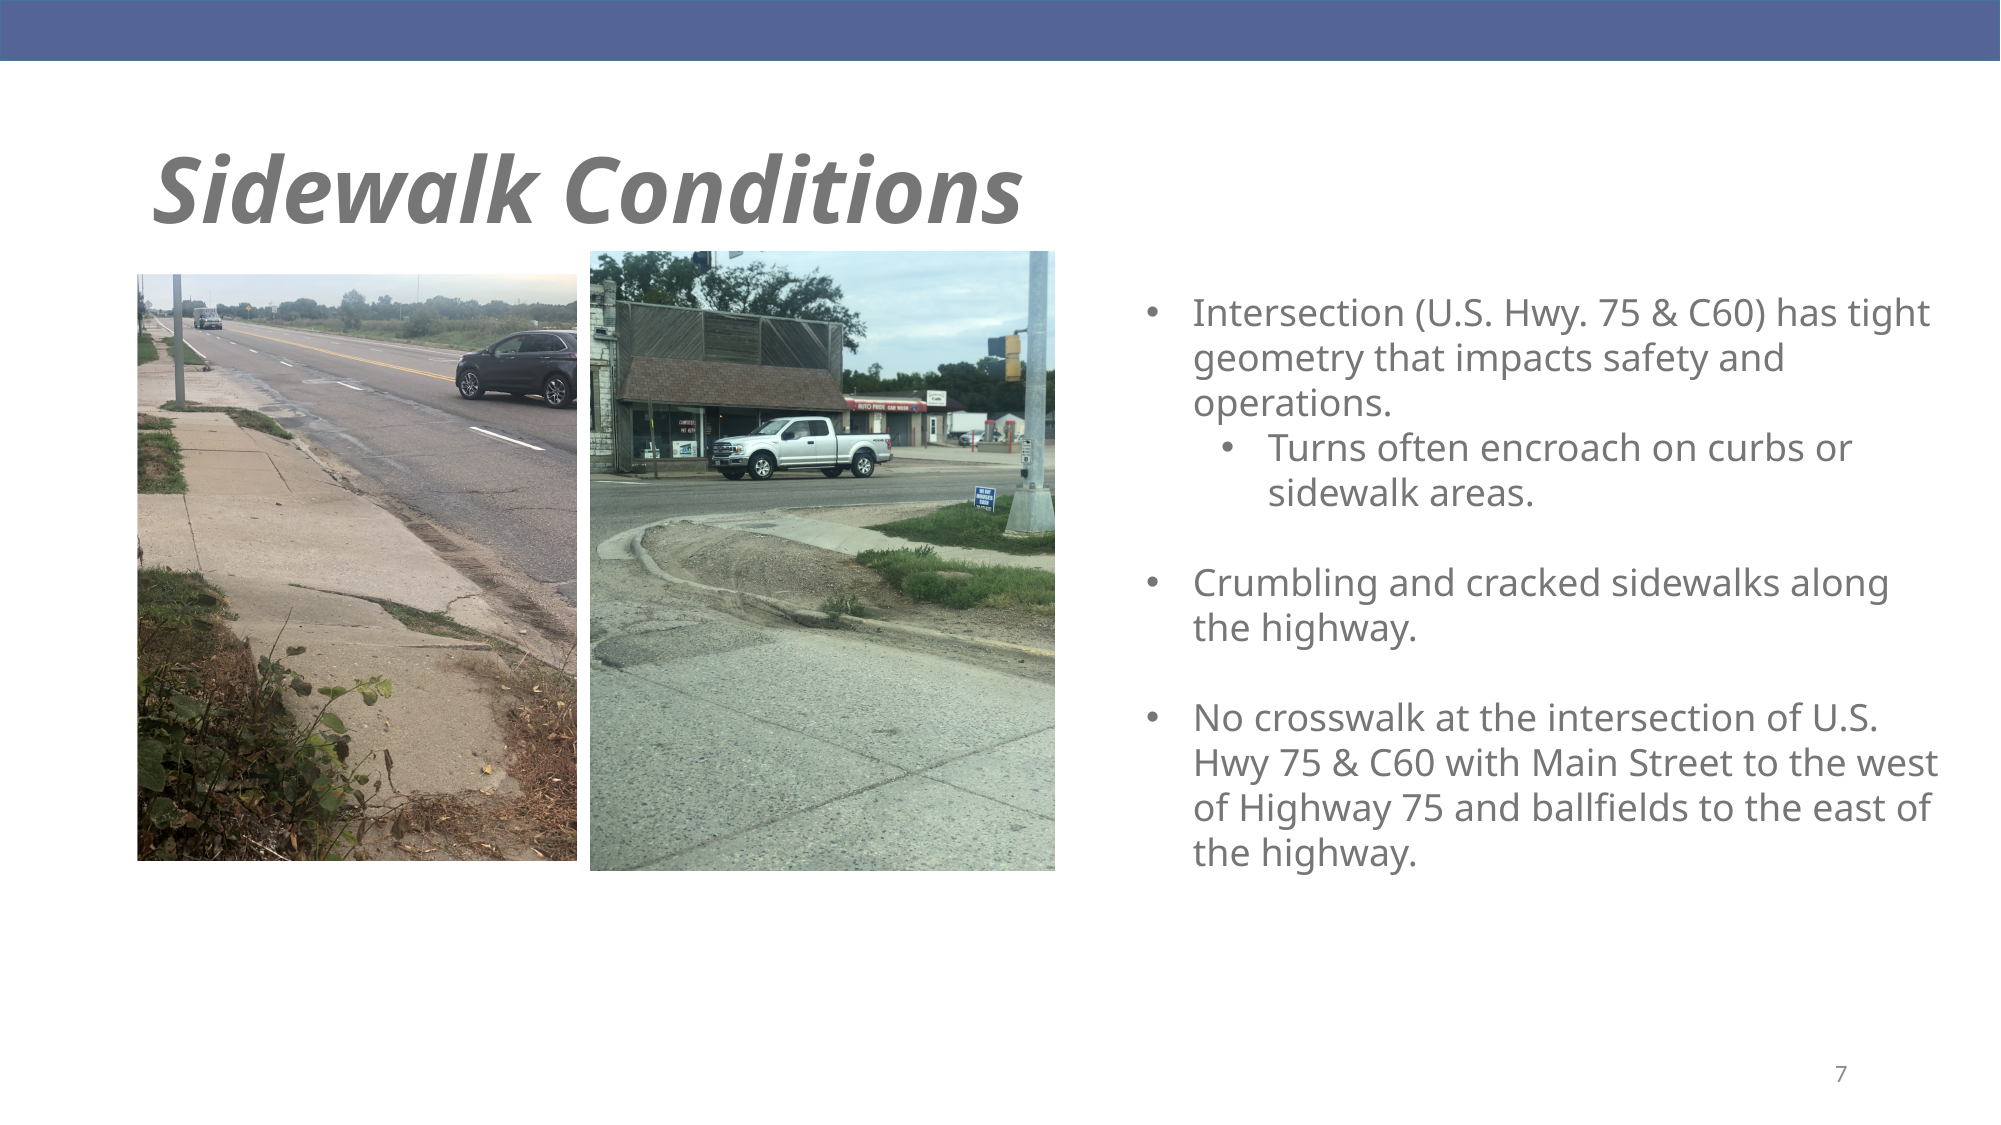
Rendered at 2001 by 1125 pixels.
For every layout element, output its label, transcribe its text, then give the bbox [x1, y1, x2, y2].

picture [64, 251, 1055, 871]
slide_number 7 [1412, 1042, 1863, 1103]
text_box [0, 0, 2000, 61]
text_box Sidewalk Conditions [137, 84, 1888, 303]
text_box Intersection (U.S. Hwy. 75 & C60) has tight geometry that impacts safety and operations. Turns often encroach on curbs or sidewalk areas. Crumbling and cracked sidewalks along the highway. No crosswalk at the intersection of U.S. Hwy 75 & C60 with Main Street to the west of Highway 75 and ballfields to the east of the highway. [1131, 236, 1965, 972]
